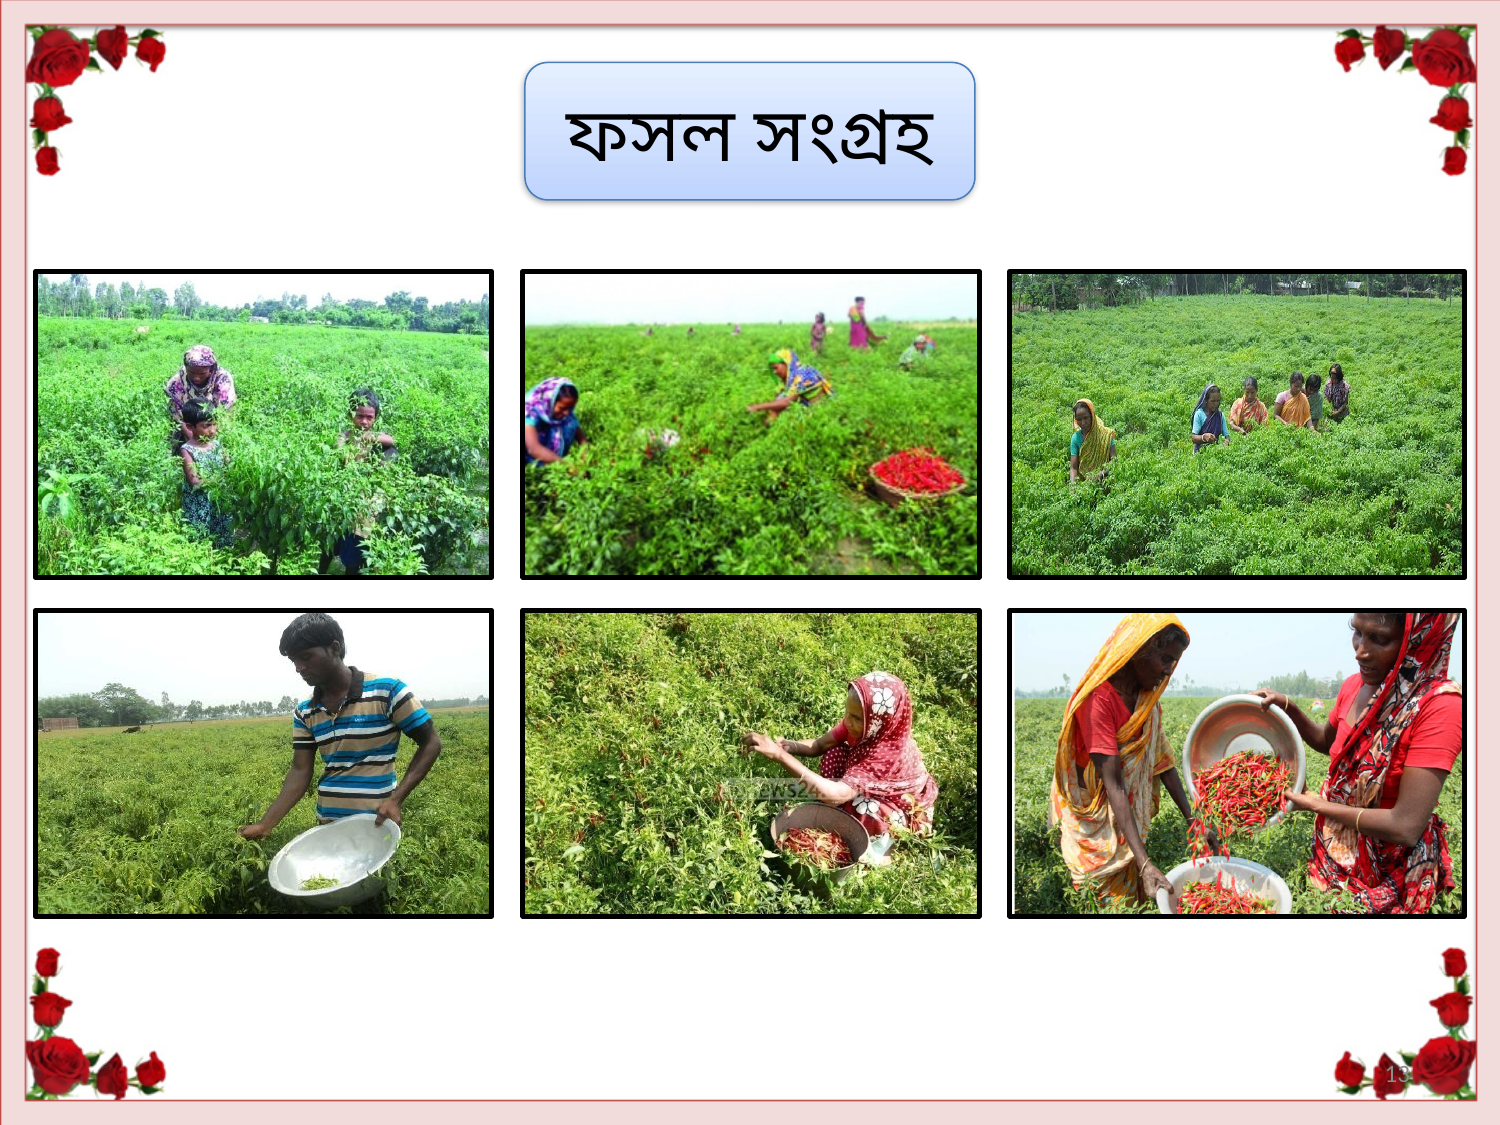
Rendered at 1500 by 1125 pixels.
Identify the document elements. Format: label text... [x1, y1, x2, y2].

picture [0, 0, 1500, 1125]
slide_number 13 [1074, 1042, 1425, 1103]
text_box ফসল সংগ্রহ [524, 61, 976, 201]
